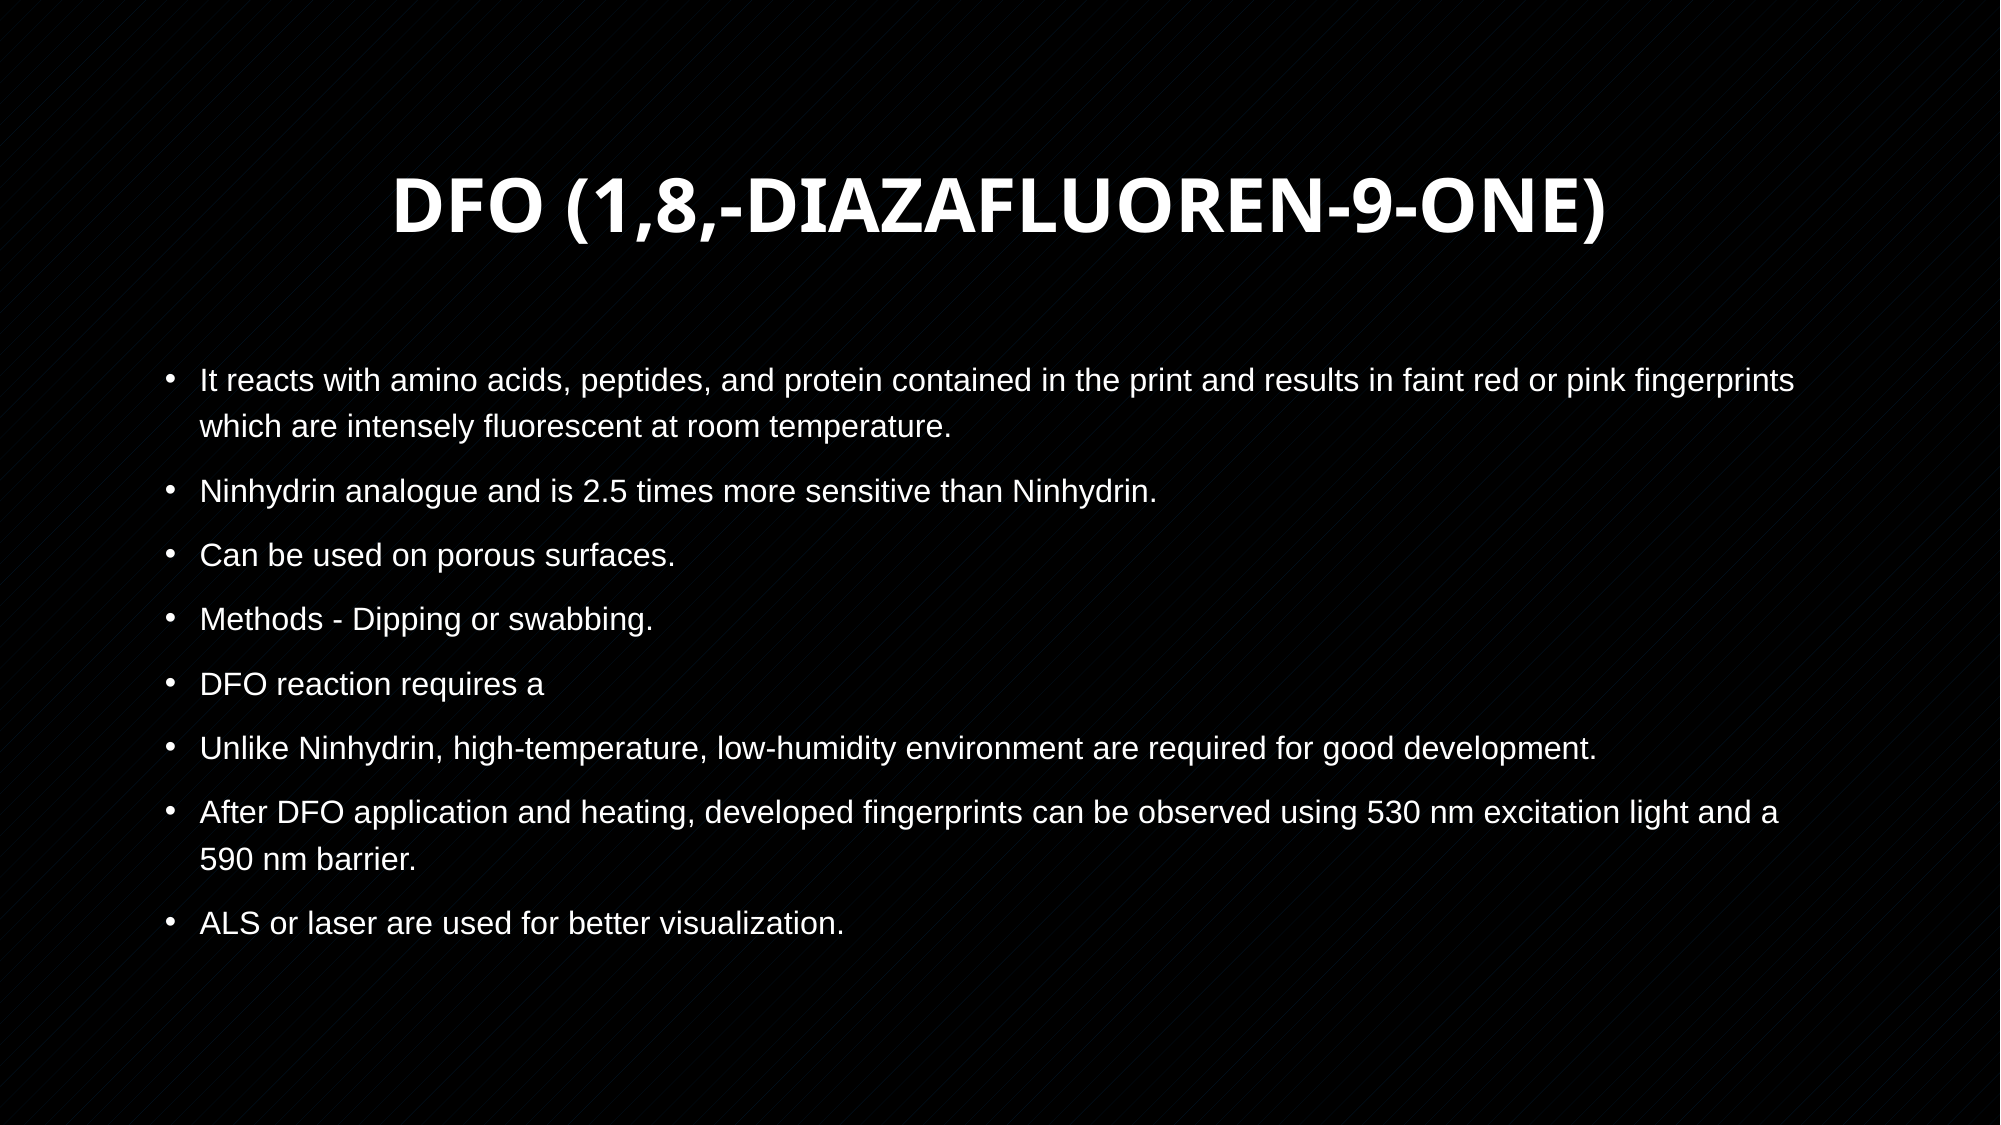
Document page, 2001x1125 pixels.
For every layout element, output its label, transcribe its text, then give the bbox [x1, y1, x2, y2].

title DFO (1,8,-Diazafluoren-9-one) [149, 99, 1849, 318]
list It reacts with amino acids, peptides, and protein contained in the print and results in faint red or pink fingerprints which are intensely fluorescent at room temperature. Ninhydrin analogue and is 2.5 times more sensitive than Ninhydrin. Can be used on porous surfaces. Methods - Dipping or swabbing. DFO reaction requires a Unlike Ninhydrin, high-temperature, low-humidity environment are required for good development. After DFO application and heating, developed fingerprints can be observed using 530 nm excitation light and a 590 nm barrier. ALS or laser are used for better visualization. [149, 343, 1849, 950]
